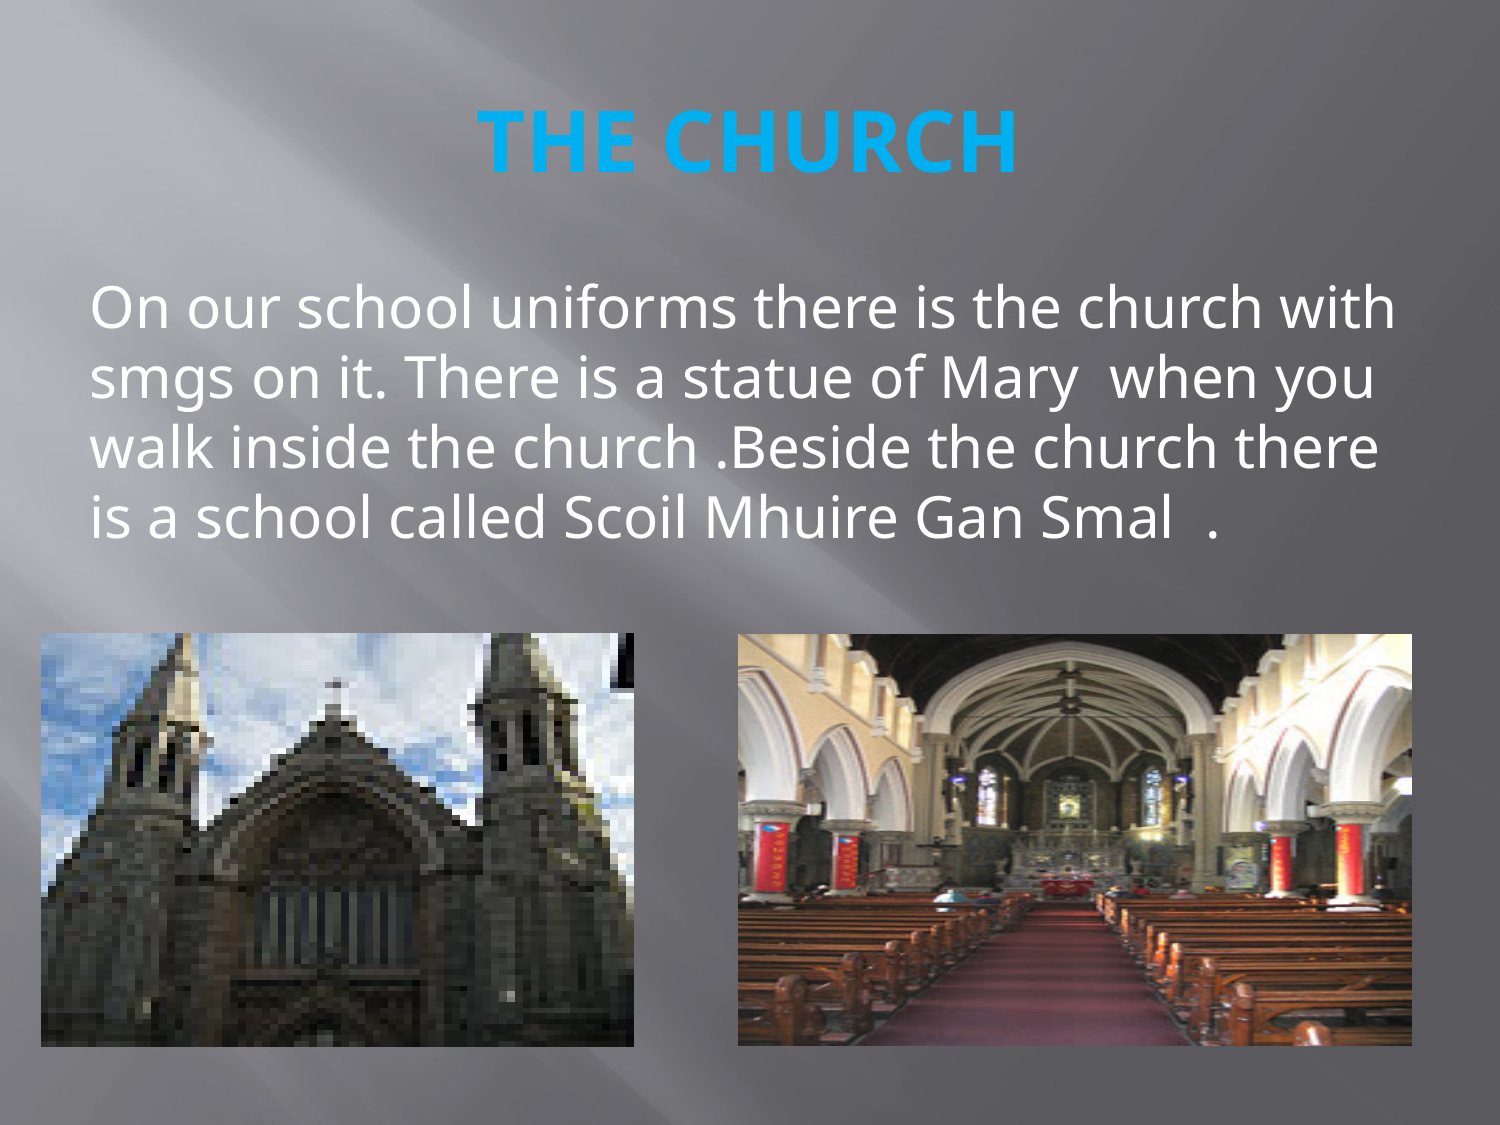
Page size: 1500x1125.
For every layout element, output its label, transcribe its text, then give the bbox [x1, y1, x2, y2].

picture [738, 633, 1412, 1047]
title THE CHURCH [75, 45, 1425, 233]
list On our school uniforms there is the church with smgs on it. There is a statue of Mary when you walk inside the church .Beside the church there is a school called Scoil Mhuire Gan Smal . [75, 262, 1425, 1035]
picture [41, 633, 634, 1048]
